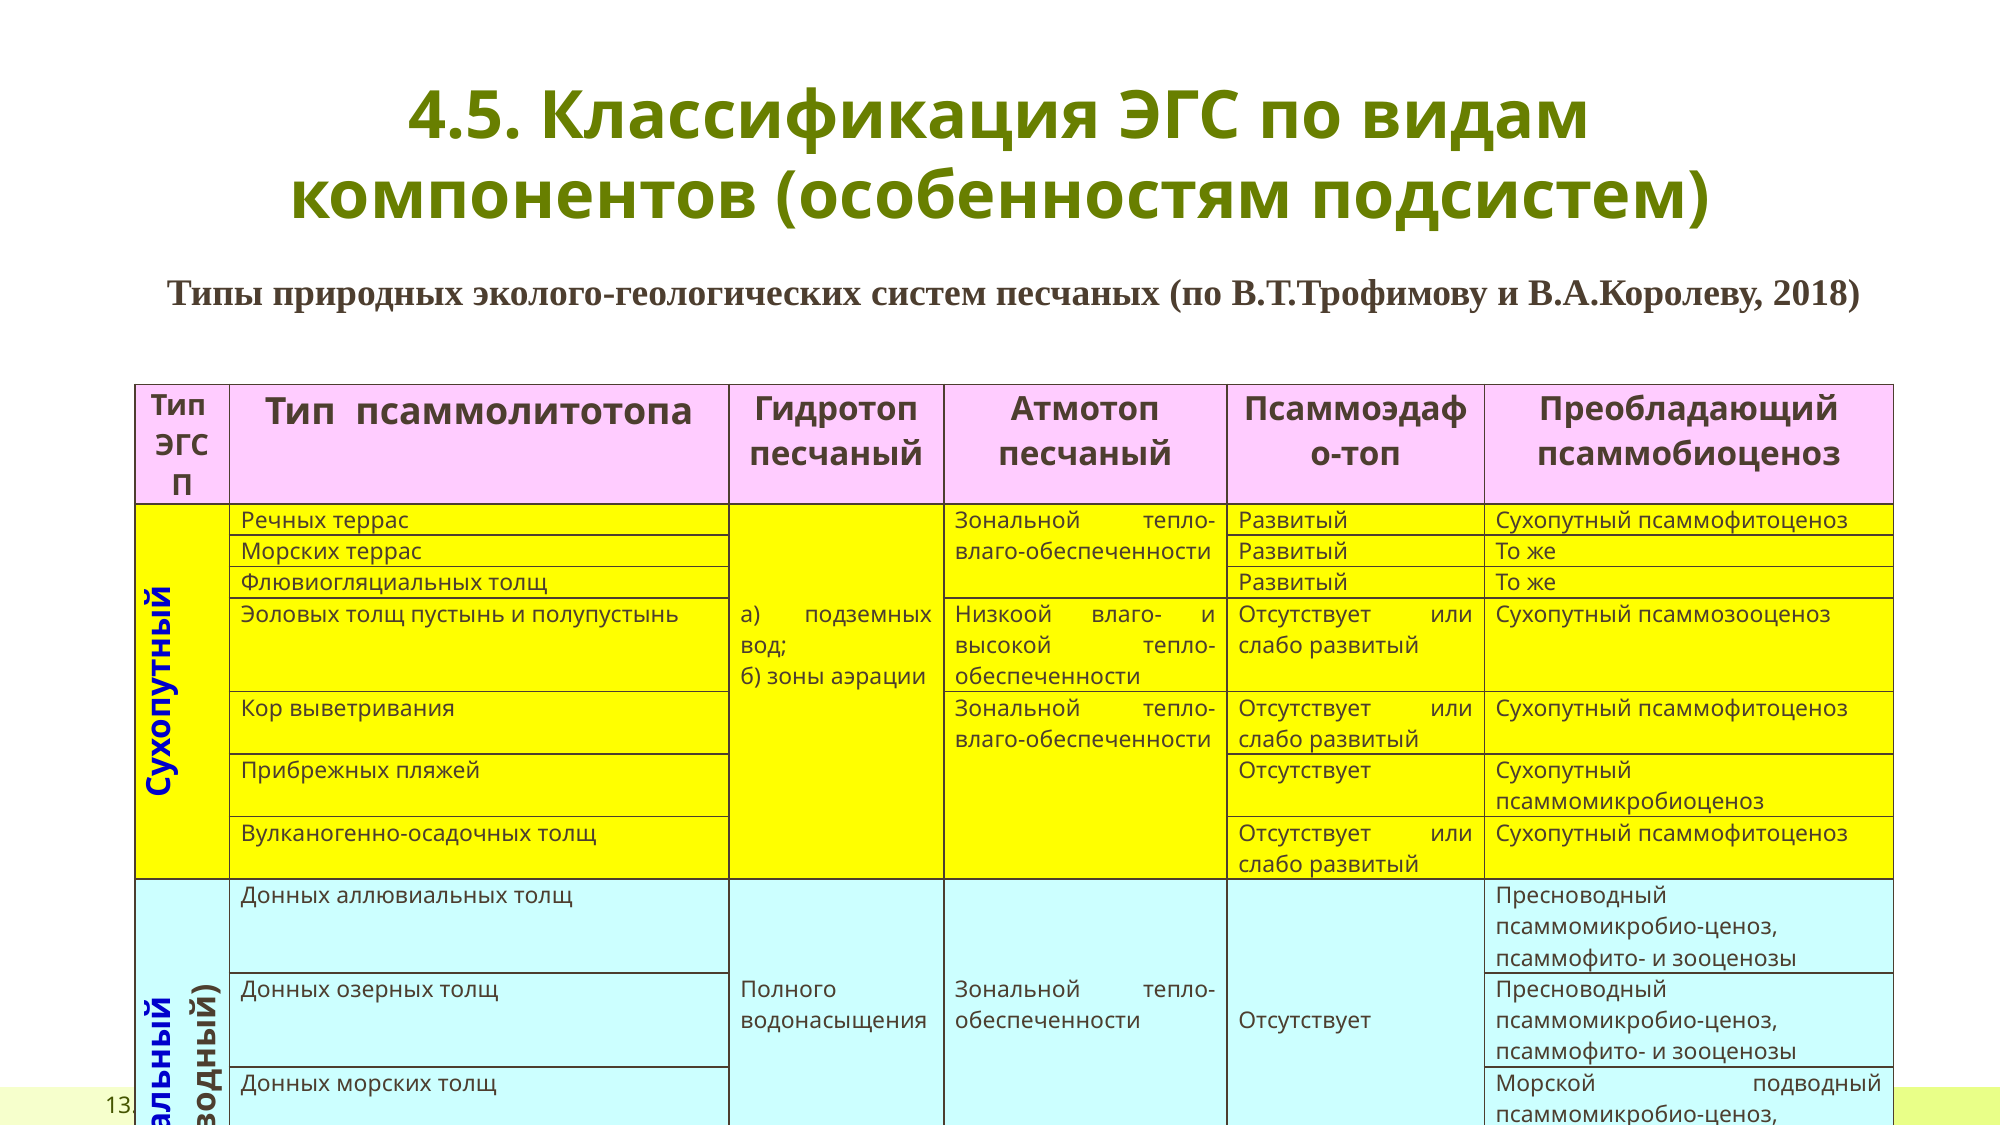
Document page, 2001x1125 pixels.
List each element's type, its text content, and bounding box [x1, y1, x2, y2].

table_cell Отсутствует или слабо развитый [1228, 599, 1484, 691]
table_header Тип псаммолитотопа [230, 385, 728, 503]
table_cell Флювиогляциальных толщ [230, 567, 728, 597]
table_cell Сухопутный псаммомикробиоценоз [1485, 755, 1893, 816]
table_cell Отсутствует [1228, 755, 1484, 816]
table_cell Пресноводный псаммомикробио-ценоз, псаммофито- и зооценозы [1485, 880, 1893, 972]
table_cell Морской подводный псаммомикробио-ценоз, псаммофито- и зооценозы [1485, 1068, 1893, 1125]
title 4.5. Классификация ЭГС по видам компонентов (особенностям подсистем) [231, 45, 1769, 240]
table_cell Полного водонасыщения [730, 880, 943, 1125]
table_cell Развитый [1228, 505, 1484, 534]
table_header Атмотоп песчаный [945, 385, 1226, 503]
table_cell Отсутствует или слабо развитый [1228, 817, 1484, 878]
table_cell Зональной тепло-обеспеченности [945, 880, 1226, 1125]
table_cell Сухопутный псаммофитоценоз [1485, 505, 1893, 534]
text_box Типы природных эколого-геологических систем песчаных (по В.Т.Трофимову и В.А.Королеву, 2018) [122, 260, 1907, 320]
table_cell Донных аллювиальных толщ [230, 880, 728, 972]
table_cell Эоловых толщ пустынь и полупустынь [230, 599, 728, 691]
table_cell Сухопутный псаммофитоценоз [1485, 817, 1893, 878]
table_cell То же [1485, 567, 1893, 597]
table_header Тип ЭГСП [136, 385, 229, 503]
table_cell Донных озерных толщ [230, 974, 728, 1066]
table_header Гидротоп песчаный [730, 385, 943, 503]
table_cell Речных террас [230, 505, 728, 534]
table_cell Сухопутный псаммозооценоз [1485, 599, 1893, 691]
table_cell Аквальный (подводный) [136, 880, 229, 1125]
table_cell Вулканогенно-осадочных толщ [230, 817, 728, 878]
table_cell Прибрежных пляжей [230, 755, 728, 816]
table_cell Пресноводный псаммомикробио-ценоз, псаммофито- и зооценозы [1485, 974, 1893, 1066]
table_cell Низкоой влаго- и высокой тепло- обеспеченности [945, 599, 1226, 691]
table_cell Кор выветривания [230, 692, 728, 753]
table_cell То же [1485, 536, 1893, 566]
table_cell Развитый [1228, 536, 1484, 566]
table_cell Развитый [1228, 567, 1484, 597]
table_cell Отсутствует или слабо развитый [1228, 692, 1484, 753]
table_cell Морских террас [230, 536, 728, 566]
table_header Псаммоэдафо-топ [1228, 385, 1484, 503]
table_cell а) подземных вод; б) зоны аэрации [730, 505, 943, 878]
table_cell Сухопутный [136, 505, 229, 878]
table_header Преобладающий псаммобиоценоз [1485, 385, 1893, 503]
table_cell Зональной тепло-влаго-обеспеченности [945, 505, 1226, 597]
table_cell Зональной тепло-влаго-обеспеченности [945, 692, 1226, 878]
table_cell Донных морских толщ [230, 1068, 728, 1125]
table_cell Сухопутный псаммофитоценоз [1485, 692, 1893, 753]
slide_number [74, 1087, 134, 1125]
table_cell Отсутствует [1228, 880, 1484, 1125]
